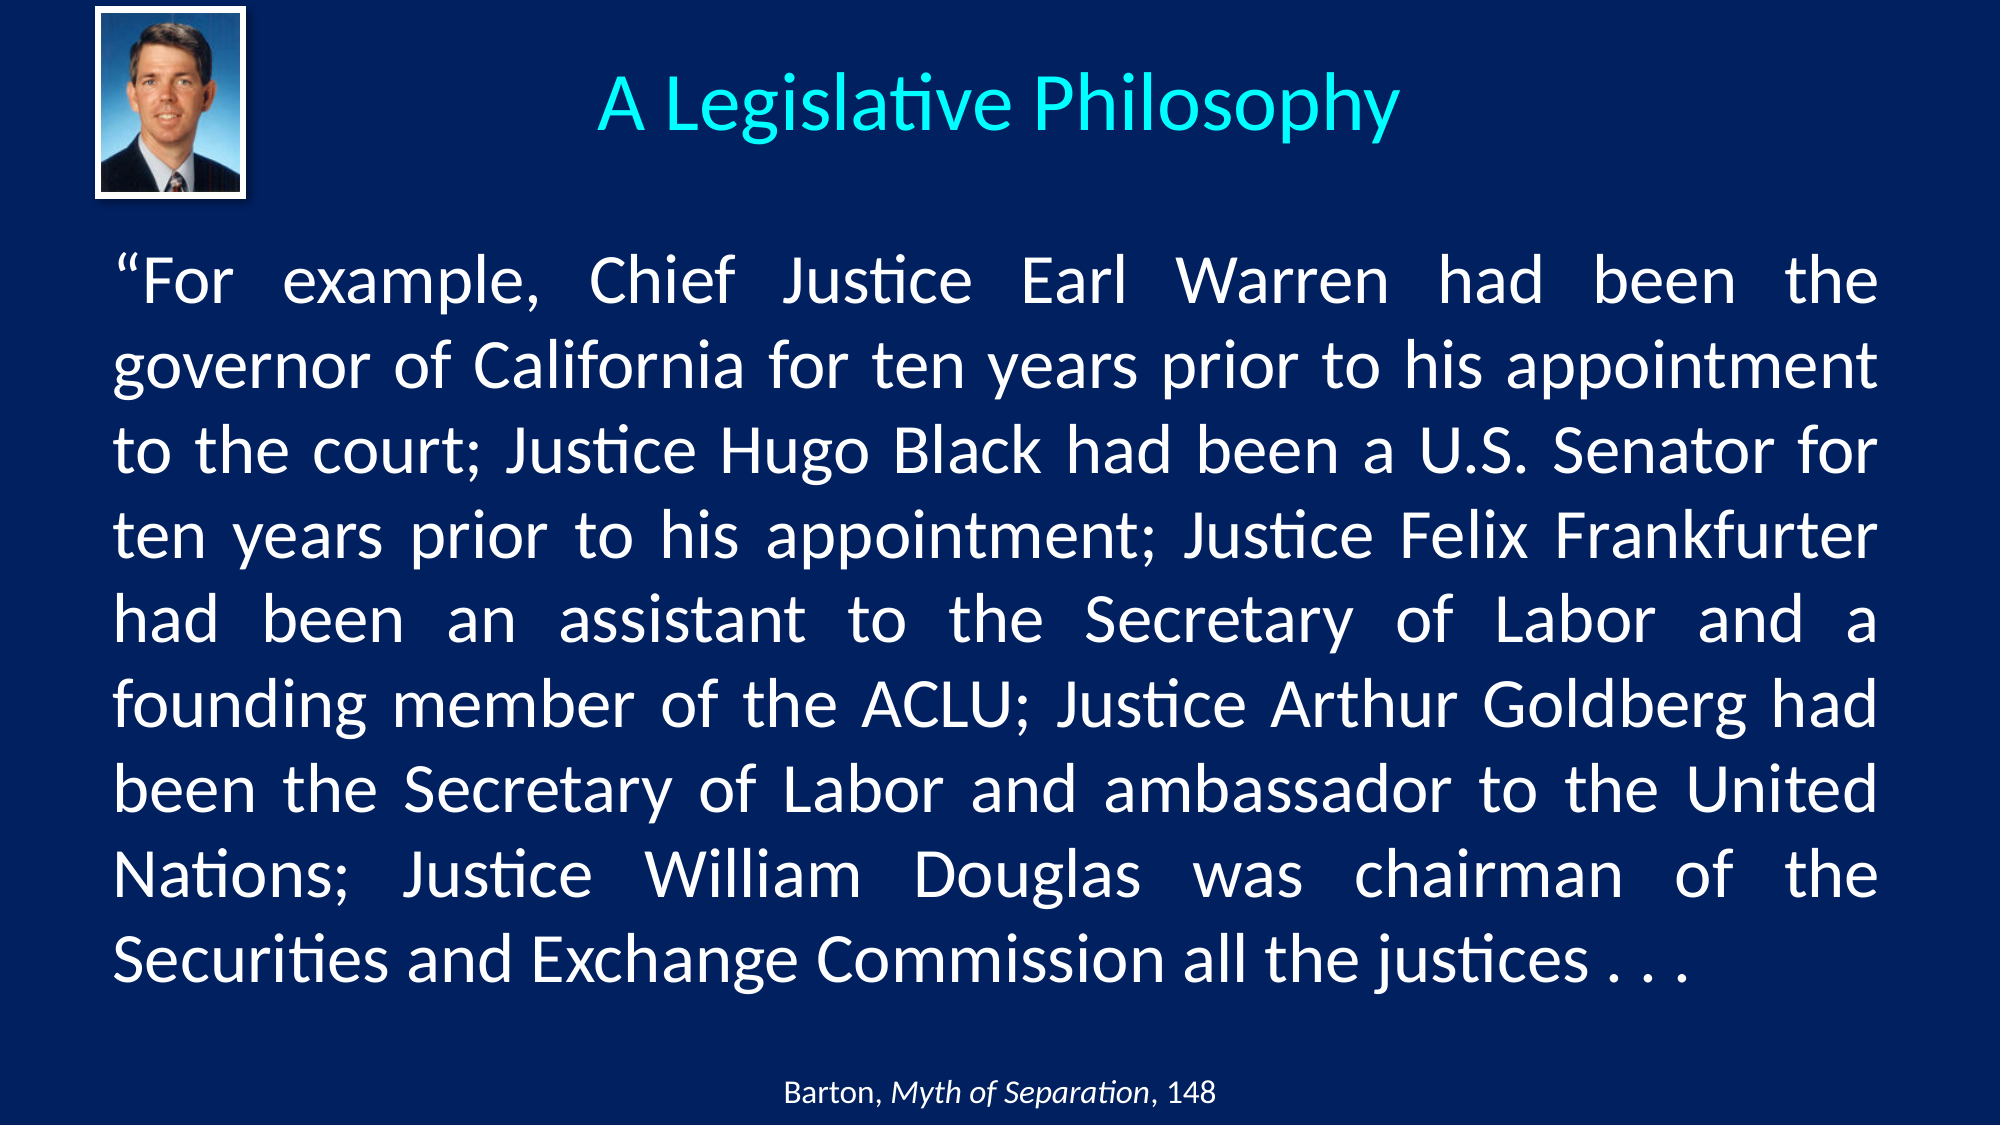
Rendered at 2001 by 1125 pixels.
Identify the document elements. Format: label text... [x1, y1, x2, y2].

text_box Barton, Myth of Separation, 148 [637, 1062, 1363, 1118]
title A Legislative Philosophy [324, 45, 1675, 150]
list “For example, Chief Justice Earl Warren had been the governor of California for ten years prior to his appointment to the court; Justice Hugo Black had been a U.S. Senator for ten years prior to his appointment; Justice Felix Frankfurter had been an assistant to the Secretary of Labor and a founding member of the ACLU; Justice Arthur Goldberg had been the Secretary of Labor and ambassador to the United Nations; Justice William Douglas was chairman of the Securities and Exchange Commission all the justices . . . [97, 224, 1898, 988]
picture [100, 12, 241, 193]
